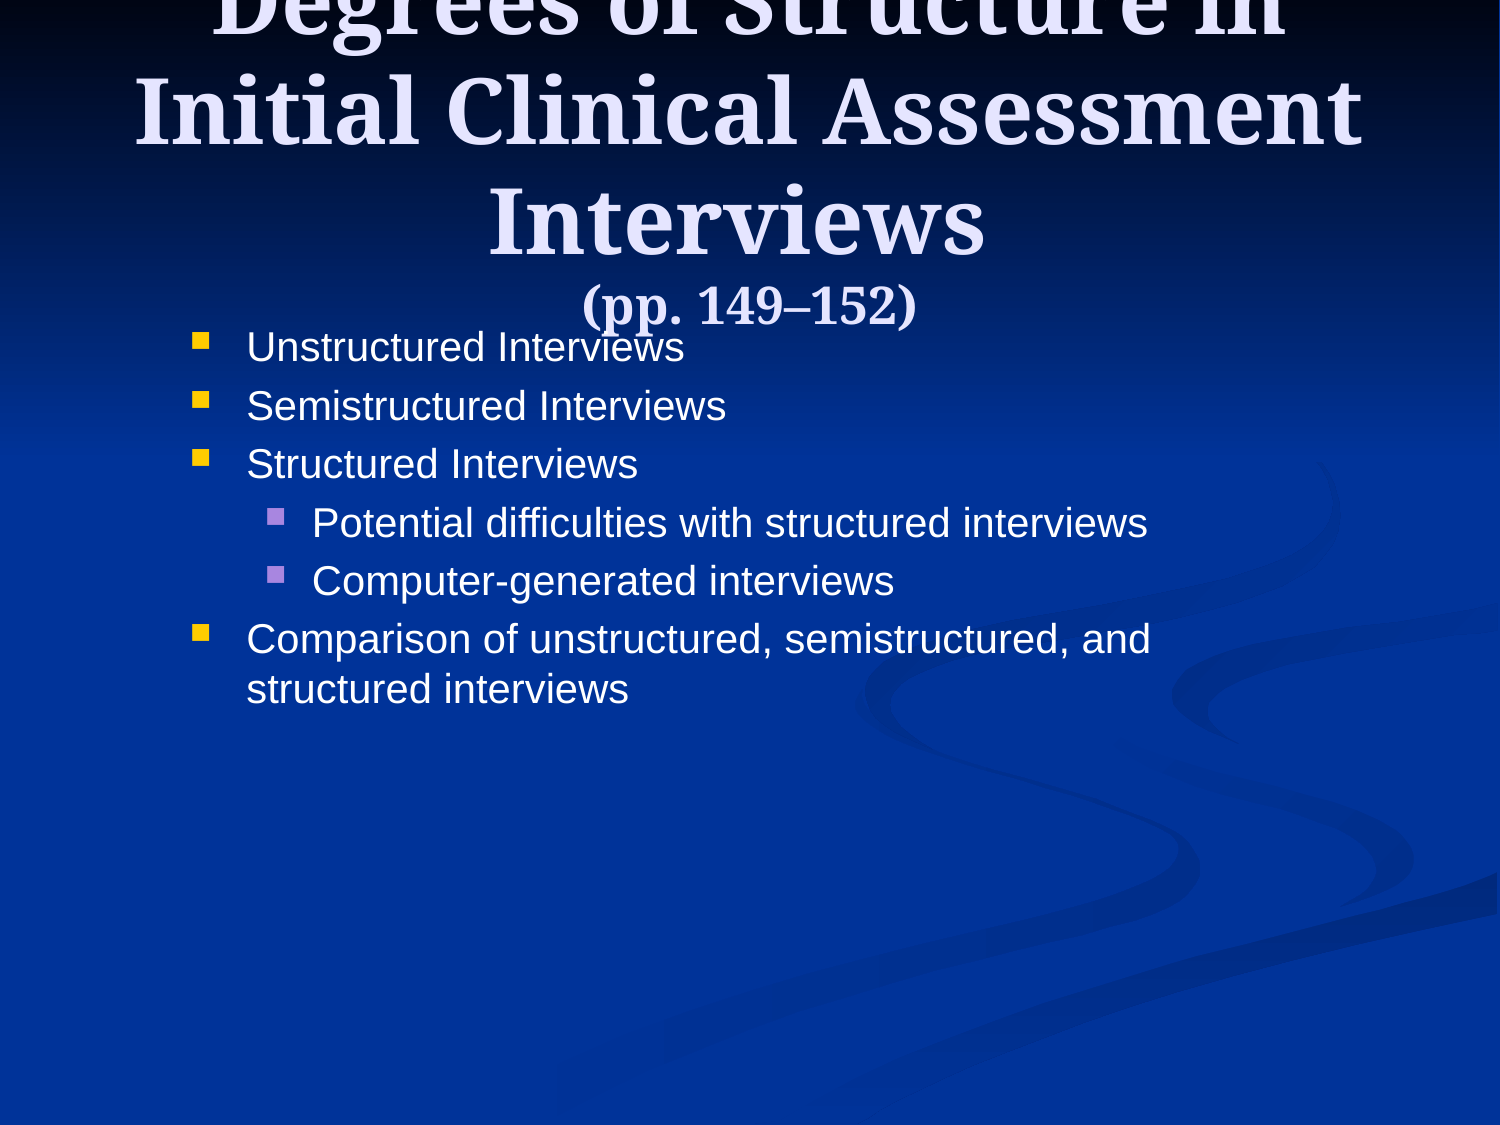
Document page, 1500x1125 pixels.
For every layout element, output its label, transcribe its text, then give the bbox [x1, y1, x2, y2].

list Unstructured Interviews Semistructured Interviews Structured Interviews Potential difficulties with structured interviews Computer-generated interviews Comparison of unstructured, semistructured, and structured interviews [174, 312, 1338, 1088]
title Degrees of Structure in Initial Clinical Assessment Interviews (pp. 149–152) [75, 45, 1425, 233]
